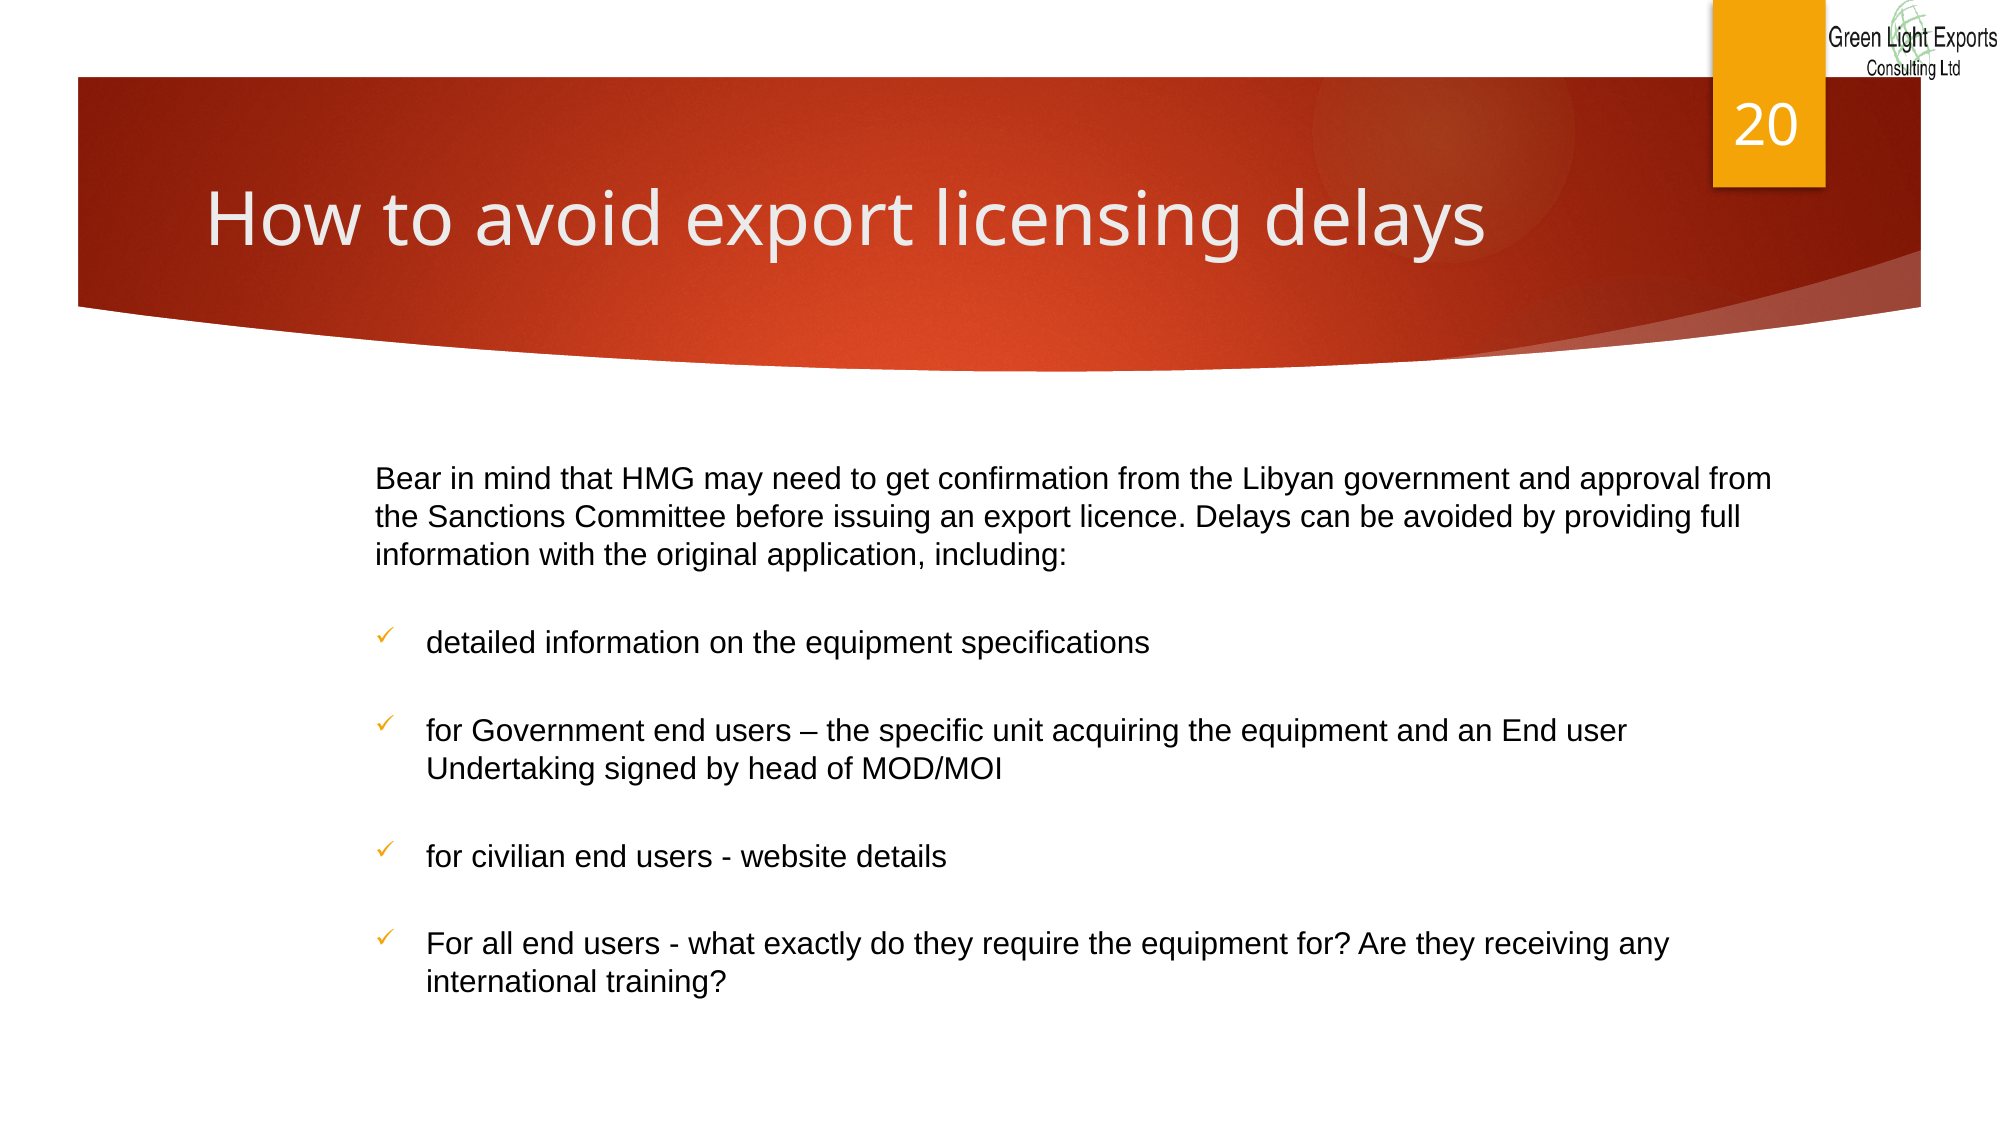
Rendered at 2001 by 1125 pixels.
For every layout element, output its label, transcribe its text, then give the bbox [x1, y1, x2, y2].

slide_number 20 [1698, 48, 1836, 175]
title How to avoid export licensing delays [189, 155, 1627, 275]
list Bear in mind that HMG may need to get confirmation from the Libyan government and approval from the Sanctions Committee before issuing an export licence. Delays can be avoided by providing full information with the original application, including: detailed information on the equipment specifications for Government end users – the specific unit acquiring the equipment and an End user Undertaking signed by head of MOD/MOI for civilian end users - website details For all end users - what exactly do they require the equipment for? Are they receiving any international training? [359, 450, 1798, 1012]
picture [1829, 0, 1997, 80]
